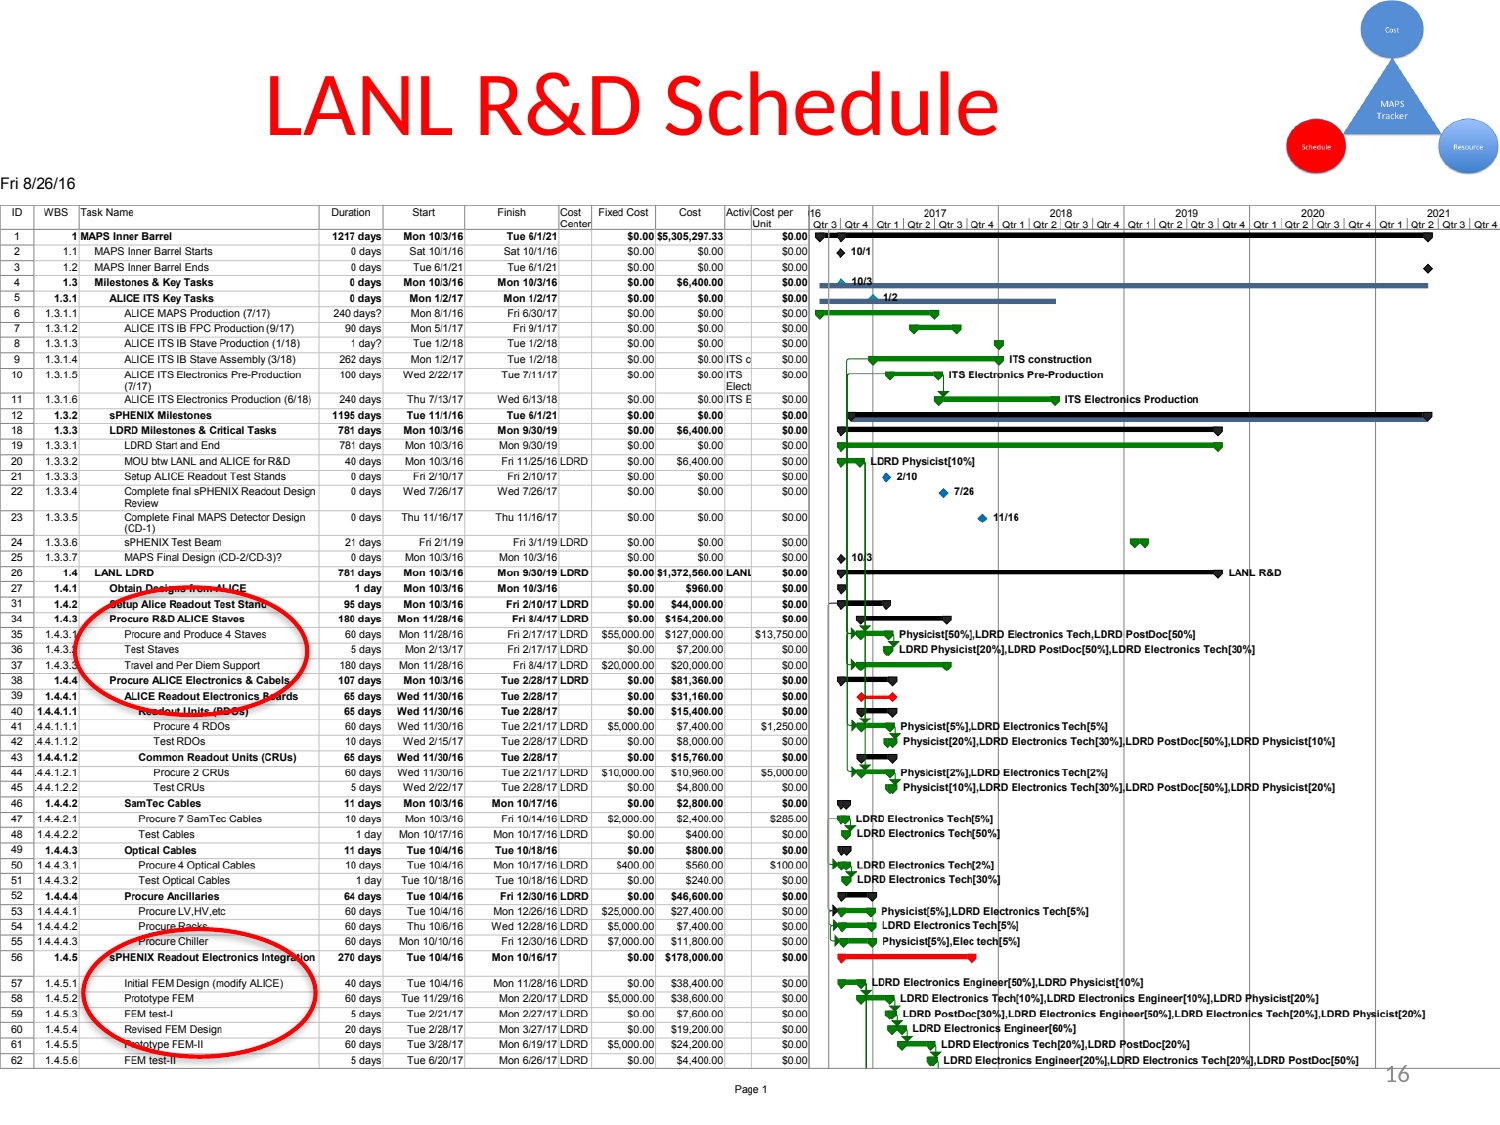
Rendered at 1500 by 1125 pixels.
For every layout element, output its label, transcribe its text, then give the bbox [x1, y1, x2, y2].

picture [0, 0, 1500, 1114]
title LANL R&D Schedule [21, 5, 1247, 174]
